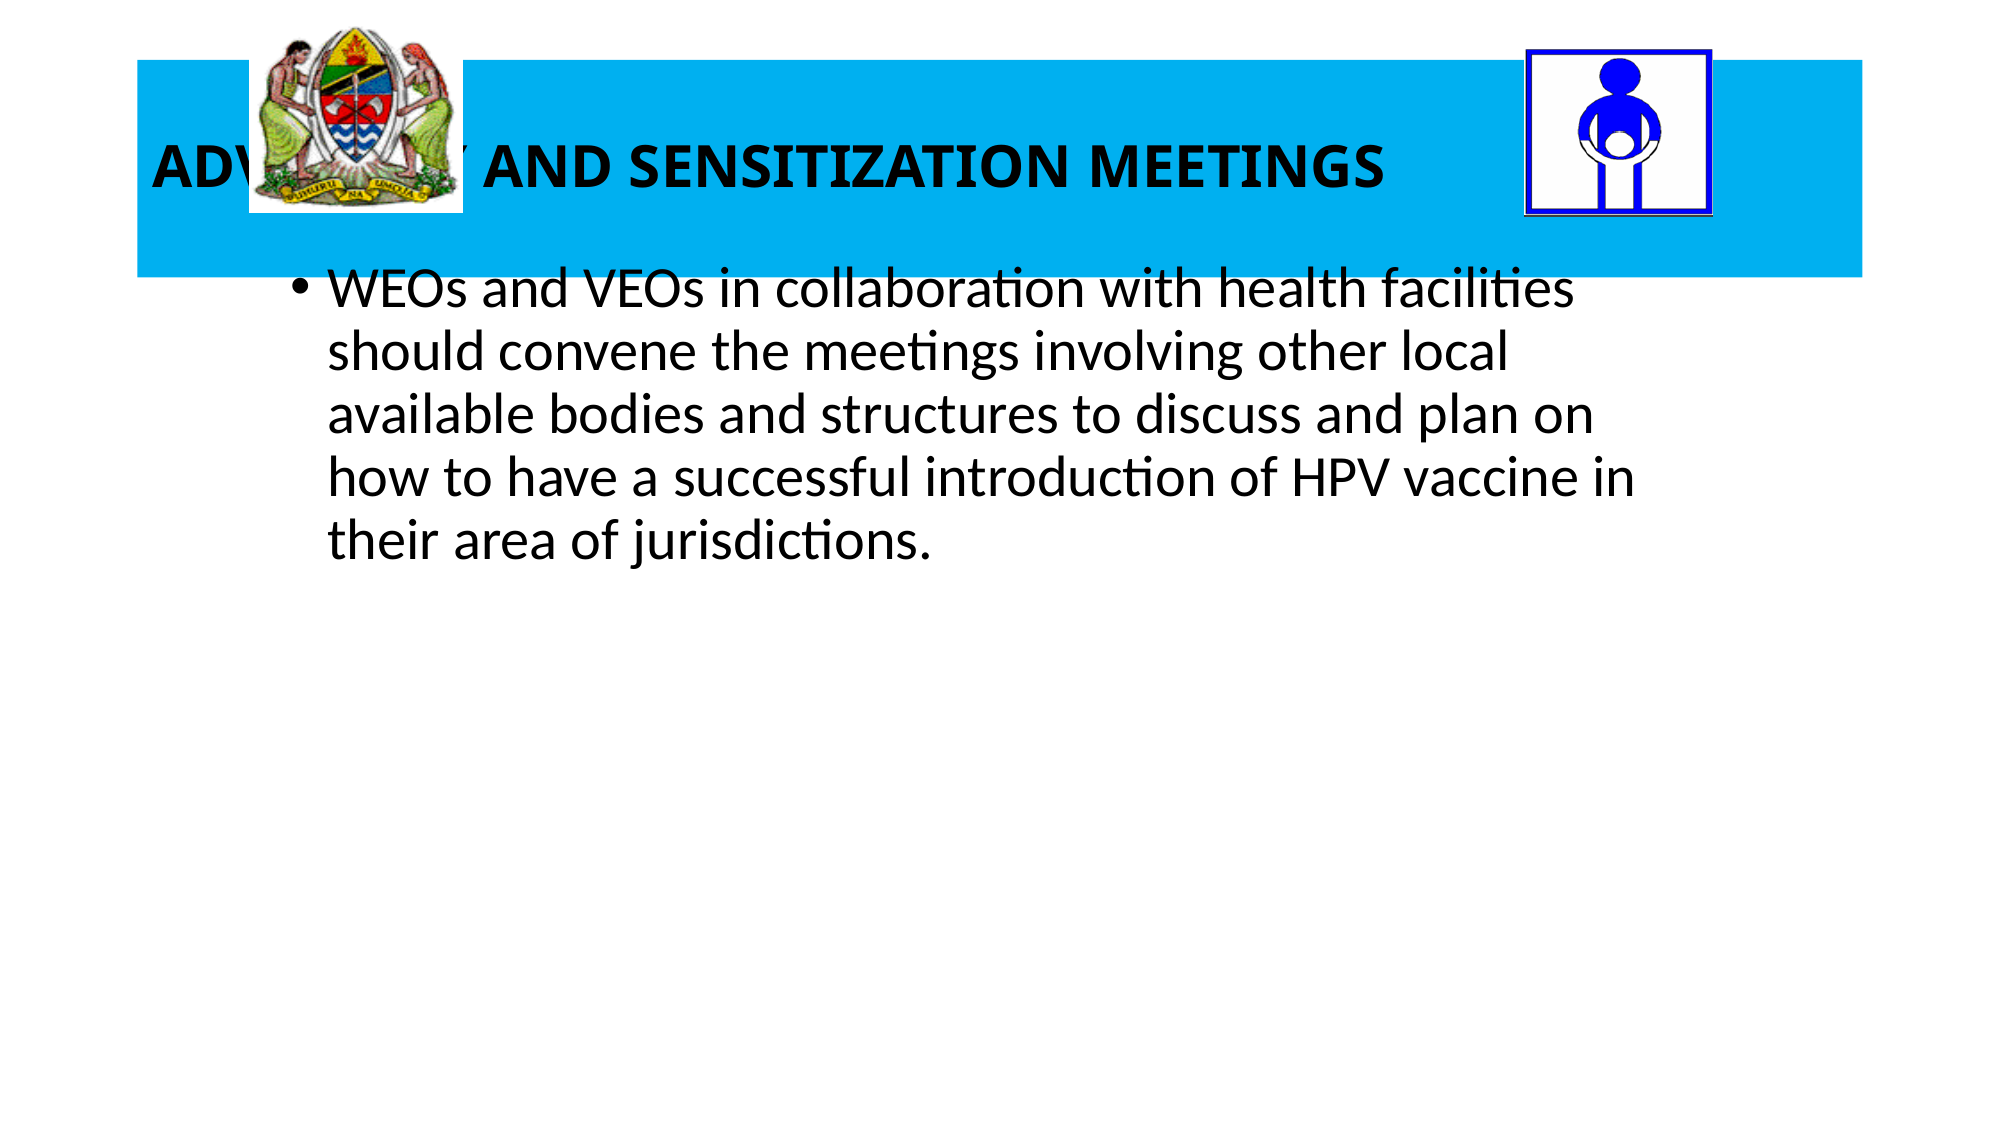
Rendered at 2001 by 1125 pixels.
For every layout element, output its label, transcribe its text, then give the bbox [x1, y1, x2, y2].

title ADVOCACY AND SENSITIZATION MEETINGS [137, 59, 1863, 278]
picture [249, 22, 463, 212]
picture [1524, 49, 1713, 216]
list WEOs and VEOs in collaboration with health facilities should convene the meetings involving other local available bodies and structures to discuss and plan on how to have a successful introduction of HPV vaccine in their area of jurisdictions. [275, 249, 1713, 1100]
